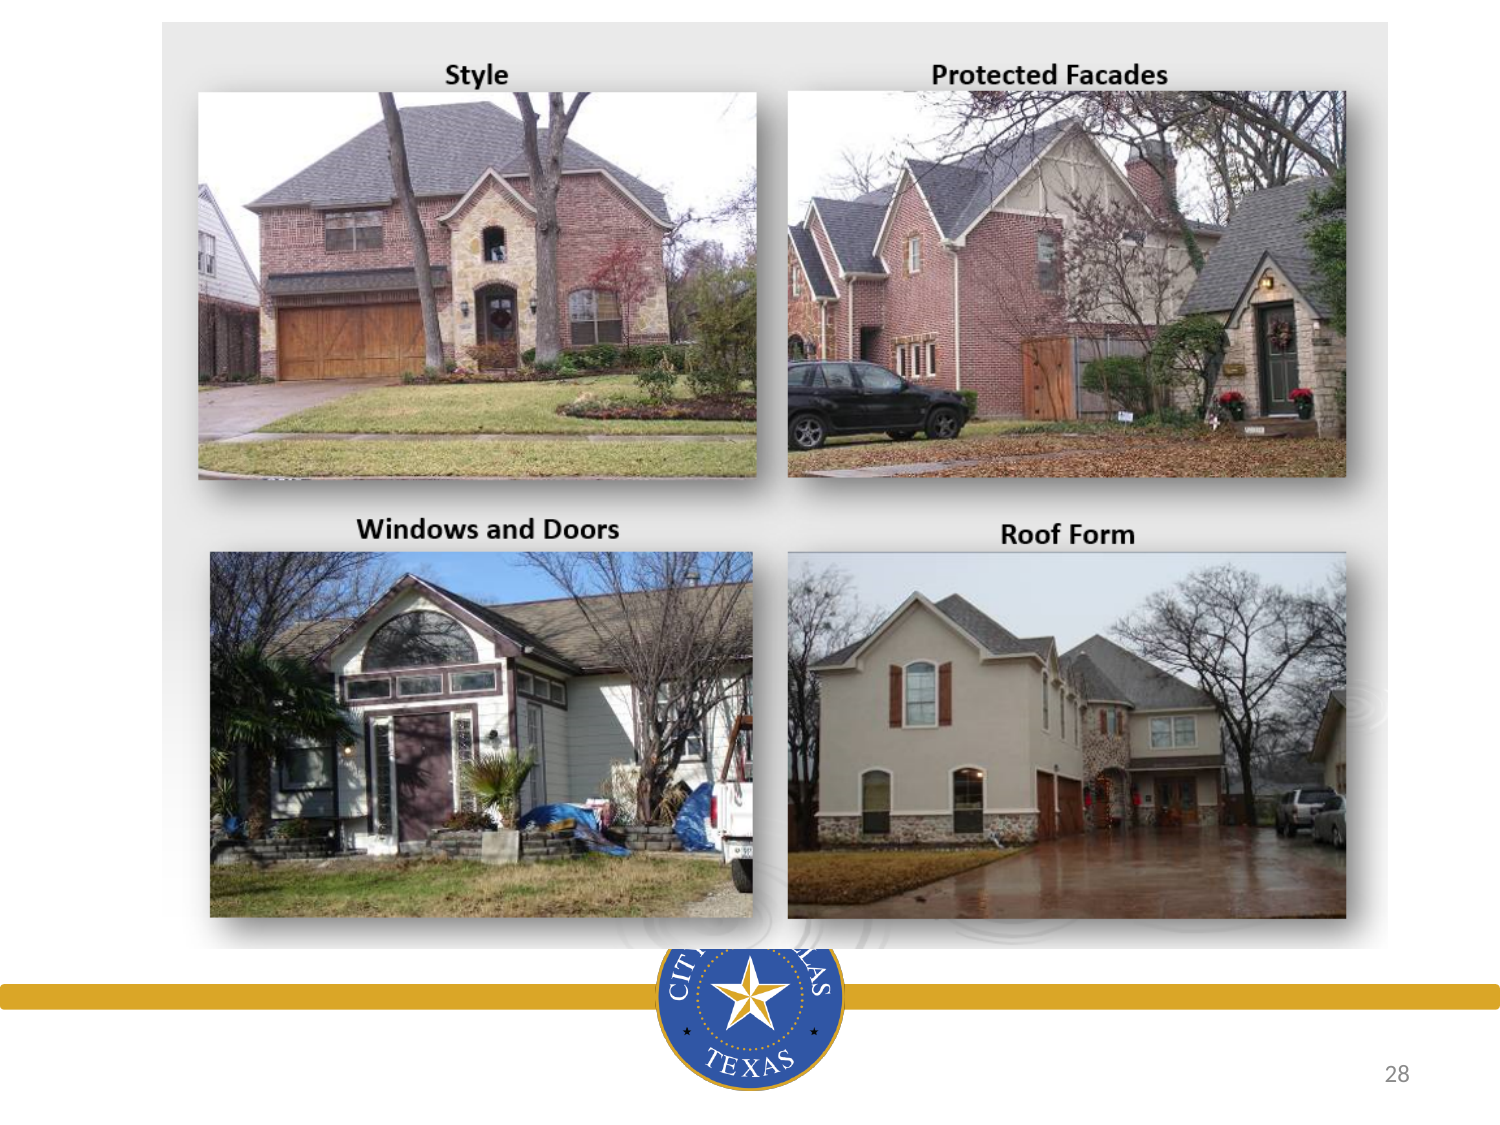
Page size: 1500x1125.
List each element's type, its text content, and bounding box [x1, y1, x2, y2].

picture [162, 22, 1389, 1091]
slide_number 28 [1074, 1042, 1425, 1103]
